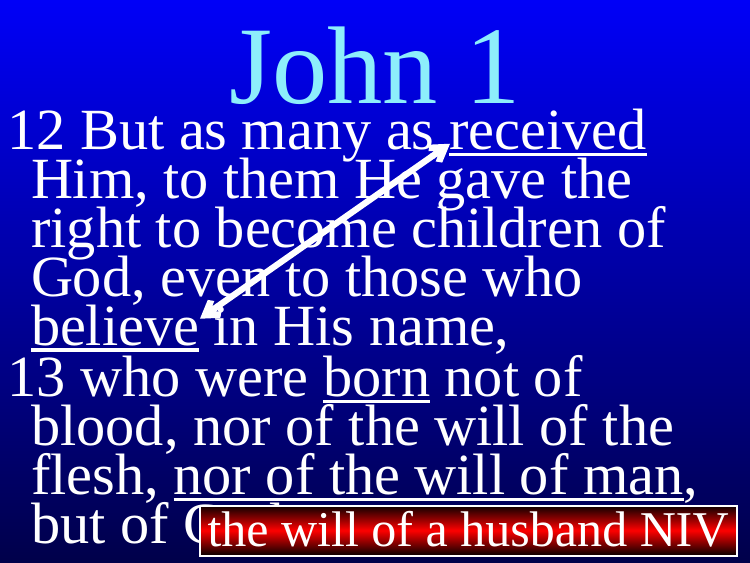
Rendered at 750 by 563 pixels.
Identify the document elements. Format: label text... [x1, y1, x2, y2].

text_box the will of a husband NIV [199, 506, 738, 557]
title John 1 [0, 12, 750, 105]
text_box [199, 143, 451, 319]
list 12 But as many as received Him, to them He gave the right to become children of God, even to those who believe in His name, 13 who were born not of blood, nor of the will of the flesh, nor of the will of man, but of God. [0, 105, 750, 507]
